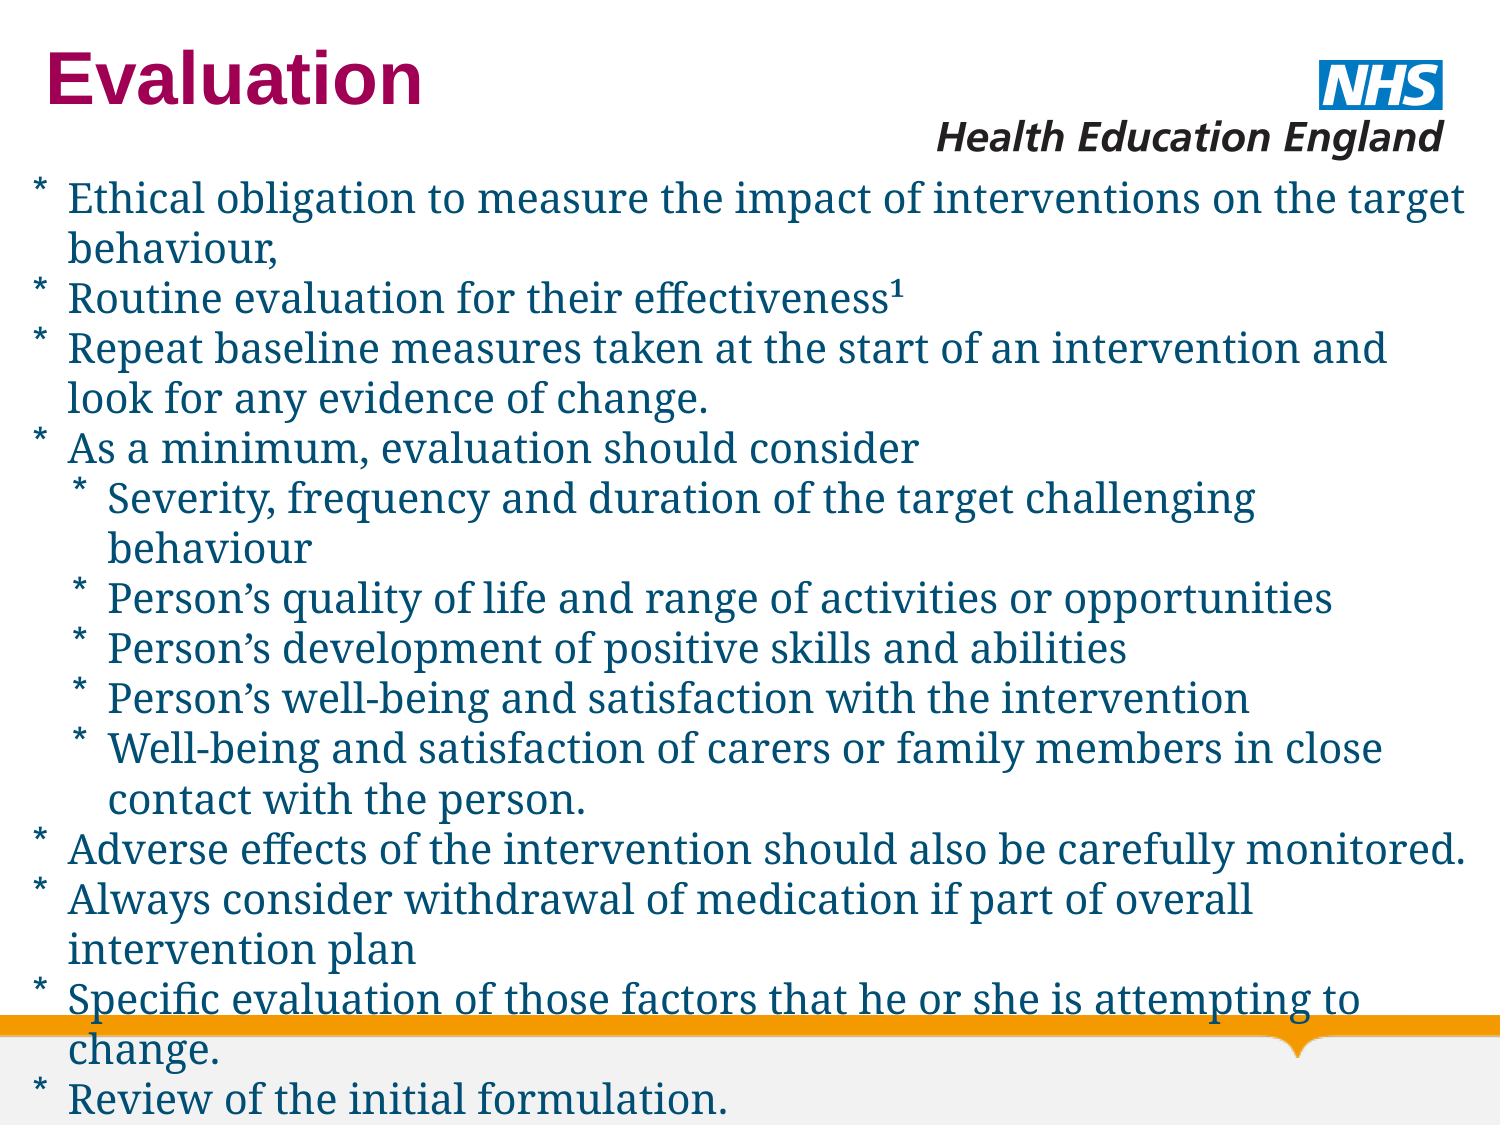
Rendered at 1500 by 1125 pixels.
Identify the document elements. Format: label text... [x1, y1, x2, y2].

picture [936, 59, 1445, 161]
title Evaluation [30, 21, 1306, 134]
text_box Ethical obligation to measure the impact of interventions on the target behaviour, Routine evaluation for their effectiveness¹ Repeat baseline measures taken at the start of an intervention and look for any evidence of change. As a minimum, evaluation should consider Severity, frequency and duration of the target challenging behaviour Person’s quality of life and range of activities or opportunities Person’s development of positive skills and abilities Person’s well-being and satisfaction with the intervention Well-being and satisfaction of carers or family members in close contact with the person. Adverse effects of the intervention should also be carefully monitored. Always consider withdrawal of medication if part of overall intervention plan Specific evaluation of those factors that he or she is attempting to change. Review of the initial formulation. Work on relapse prevention² [17, 164, 1483, 1125]
